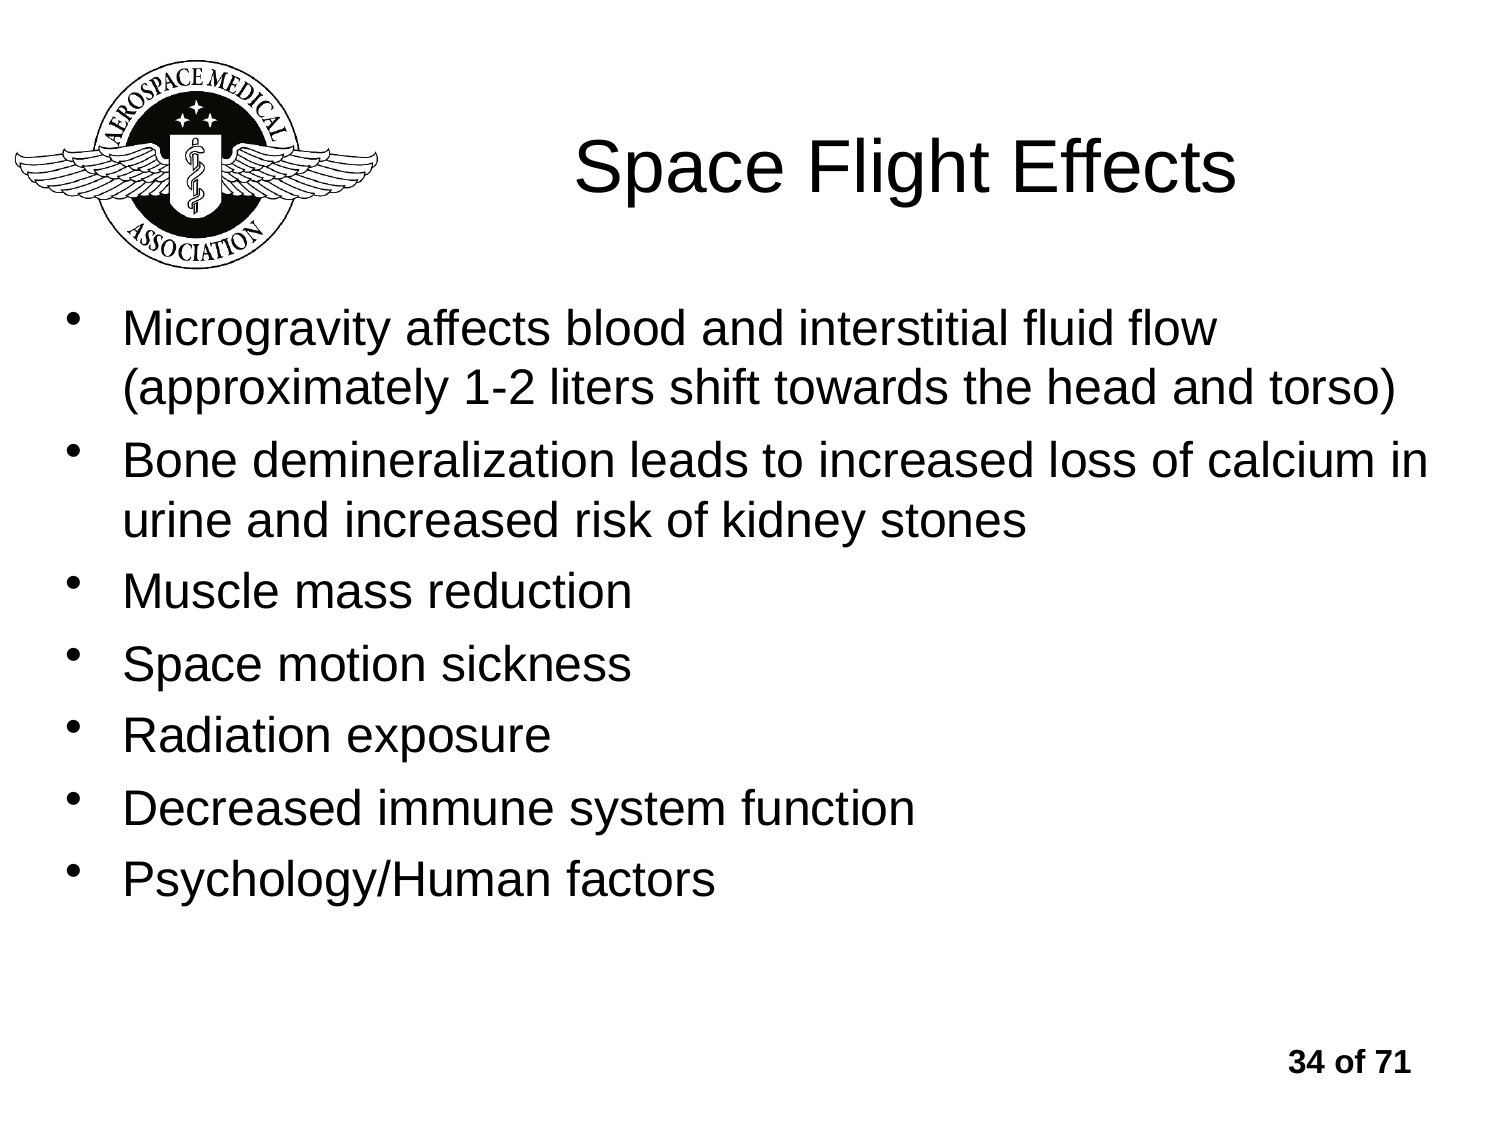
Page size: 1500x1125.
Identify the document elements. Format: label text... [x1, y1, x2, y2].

list Microgravity affects blood and interstitial fluid flow (approximately 1-2 liters shift towards the head and torso) Bone demineralization leads to increased loss of calcium in urine and increased risk of kidney stones Muscle mass reduction Space motion sickness Radiation exposure Decreased immune system function Psychology/Human factors [49, 287, 1451, 1001]
title Space Flight Effects [387, 62, 1426, 263]
text_box 34 of 71 [1262, 1037, 1438, 1089]
picture [11, 55, 381, 274]
